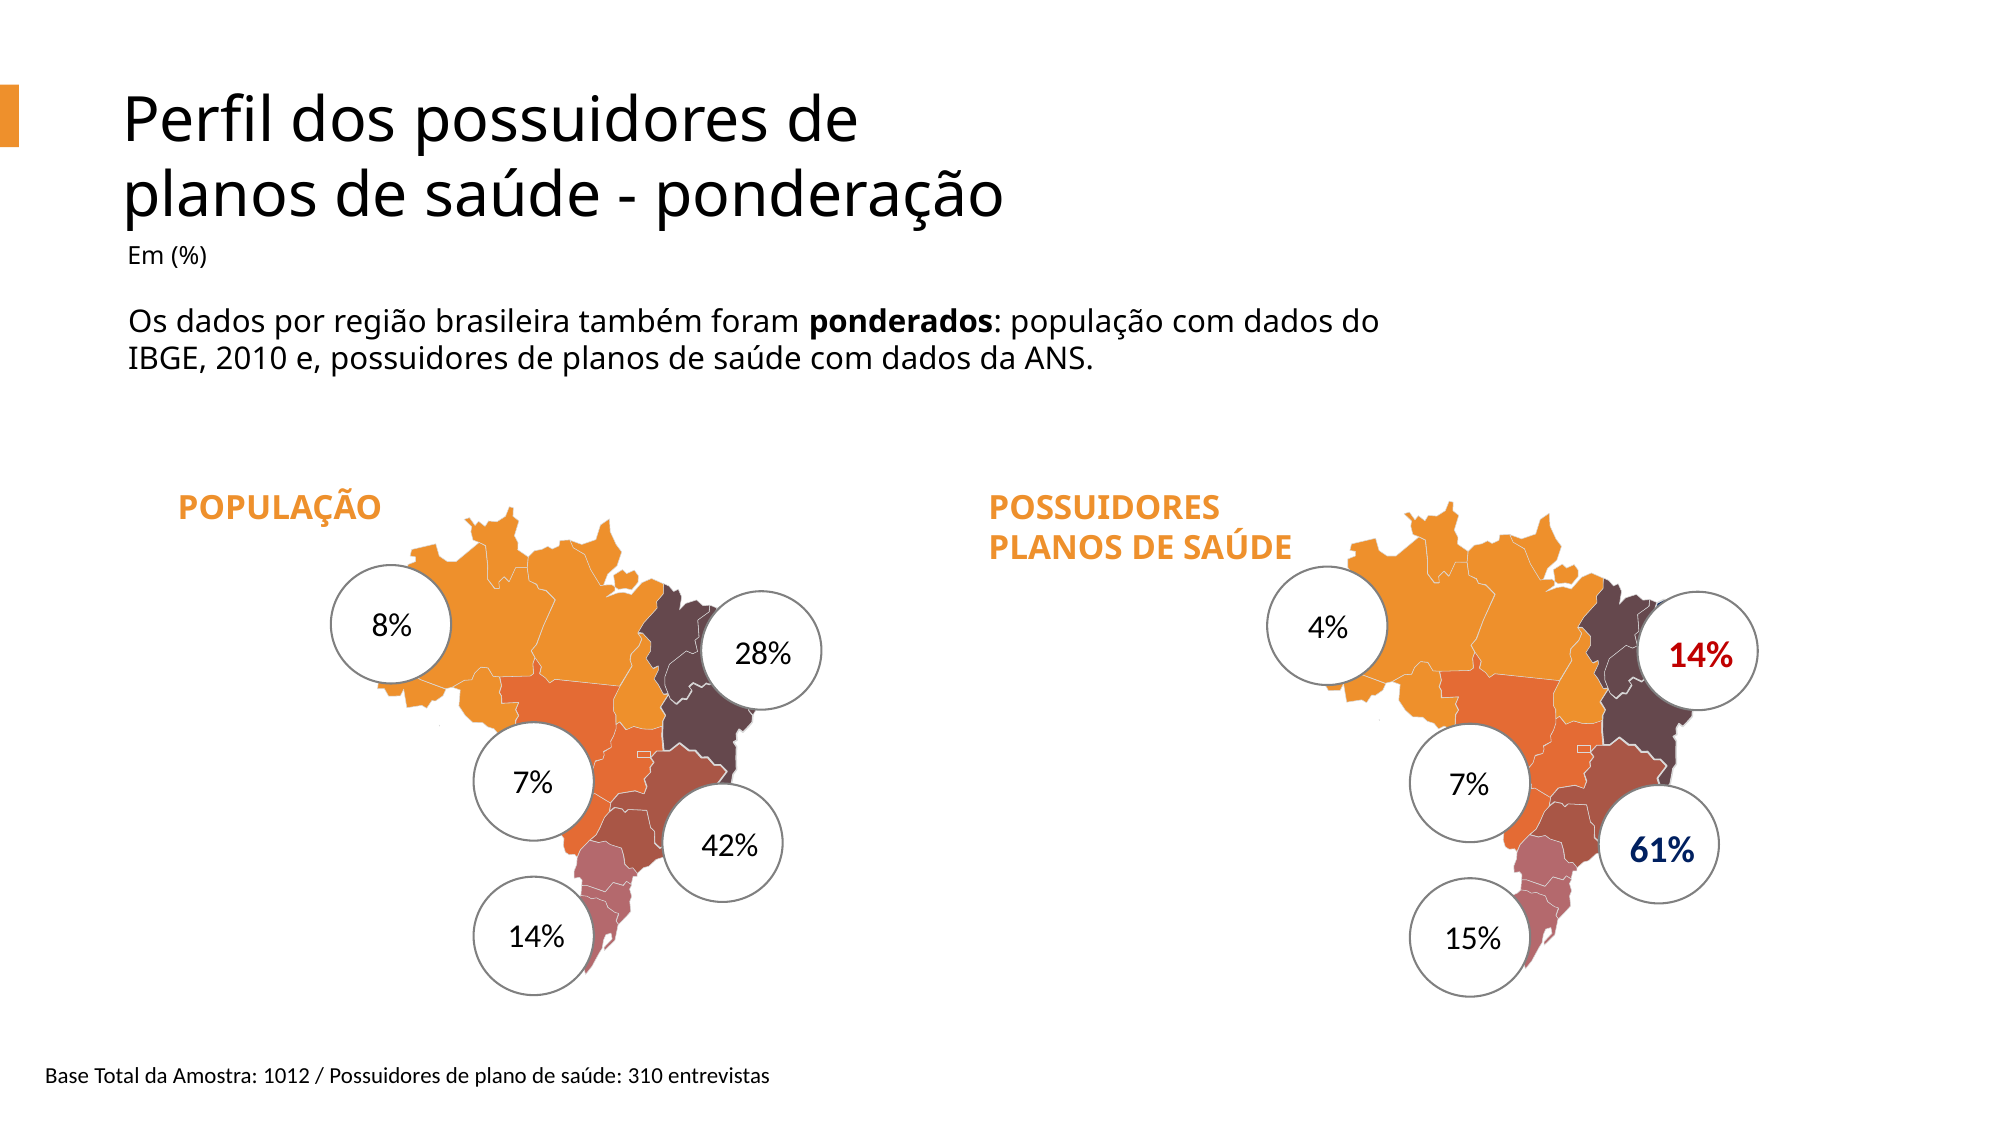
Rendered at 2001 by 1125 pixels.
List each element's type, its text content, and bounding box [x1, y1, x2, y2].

text_box [472, 721, 595, 842]
text_box [329, 564, 453, 685]
text_box Em (%) [112, 232, 222, 277]
text_box [1326, 676, 1386, 703]
text_box [464, 506, 528, 589]
text_box [610, 744, 726, 848]
text_box [377, 679, 446, 709]
text_box [1550, 738, 1666, 839]
text_box 61% [1614, 817, 1710, 878]
text_box [661, 683, 753, 783]
text_box [1408, 722, 1532, 844]
text_box [1440, 654, 1559, 767]
text_box [1604, 645, 1643, 698]
text_box [661, 782, 784, 903]
text_box [453, 668, 519, 733]
text_box [749, 710, 756, 716]
text_box [1408, 877, 1532, 998]
text_box [1578, 577, 1649, 689]
text_box [1404, 501, 1468, 583]
text_box [580, 881, 632, 925]
text_box [1601, 678, 1693, 784]
text_box [1514, 889, 1559, 969]
text_box [580, 895, 619, 975]
text_box [569, 518, 622, 586]
text_box POSSUIDORES PLANOS DE SAÚDE [973, 478, 1308, 574]
text_box [639, 583, 709, 695]
text_box [574, 840, 638, 891]
text_box [0, 84, 20, 148]
text_box [1597, 783, 1721, 905]
text_box Perfil dos possuidores de planos de saúde - ponderação [107, 71, 1073, 237]
text_box 15% [1429, 908, 1517, 964]
text_box Os dados por região brasileira também foram ponderados: população com dados do IBGE, 2010 e, possuidores de planos de saúde com dados da ANS. [113, 293, 1462, 384]
text_box [1636, 590, 1759, 712]
text_box [1393, 662, 1459, 729]
text_box [1577, 745, 1591, 753]
text_box POPULAÇÃO [162, 478, 398, 534]
text_box 7% [1434, 754, 1505, 810]
text_box [407, 543, 554, 689]
text_box [592, 807, 663, 873]
text_box [1467, 534, 1604, 681]
text_box 4% [1293, 597, 1364, 653]
text_box [1503, 789, 1551, 852]
text_box [1347, 537, 1494, 684]
text_box [613, 633, 668, 730]
text_box [664, 605, 717, 704]
text_box Base Total da Amostra: 1012 / Possuidores de plano de saúde: 310 entrevistas [30, 1053, 972, 1096]
text_box [1520, 875, 1572, 919]
text_box 8% [356, 596, 428, 651]
text_box 42% [686, 816, 774, 871]
text_box [1531, 802, 1598, 868]
text_box 7% [497, 753, 569, 808]
text_box [1553, 628, 1608, 725]
text_box 14% [1653, 622, 1749, 683]
text_box [594, 723, 663, 803]
text_box [1509, 513, 1562, 581]
text_box 28% [719, 623, 807, 679]
text_box [1530, 717, 1603, 798]
text_box [500, 659, 619, 766]
text_box 14% [492, 907, 580, 962]
text_box [1634, 599, 1656, 642]
text_box [472, 875, 595, 997]
text_box [527, 539, 664, 687]
text_box [1266, 565, 1389, 687]
text_box [700, 590, 823, 711]
text_box [637, 750, 651, 758]
text_box [1513, 835, 1577, 886]
text_box [562, 794, 611, 858]
